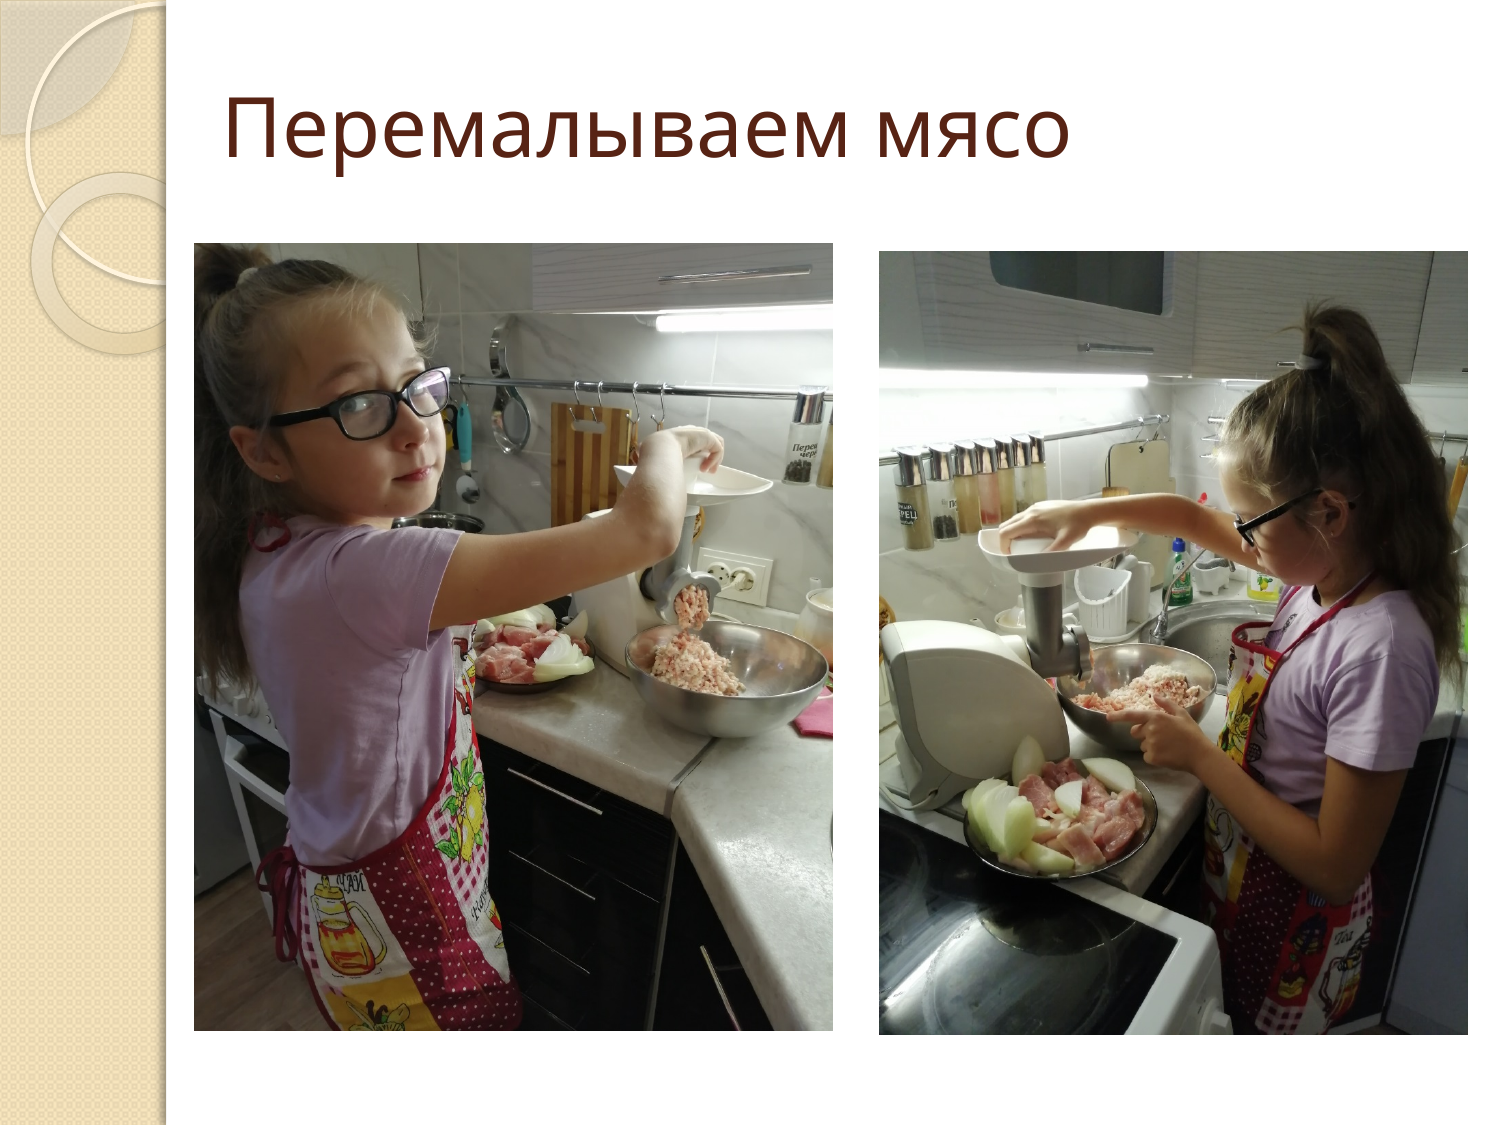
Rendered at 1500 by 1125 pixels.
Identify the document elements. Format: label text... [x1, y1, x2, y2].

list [194, 243, 833, 1032]
title Перемалываем мясо [206, 30, 1437, 219]
picture [879, 251, 1468, 1035]
